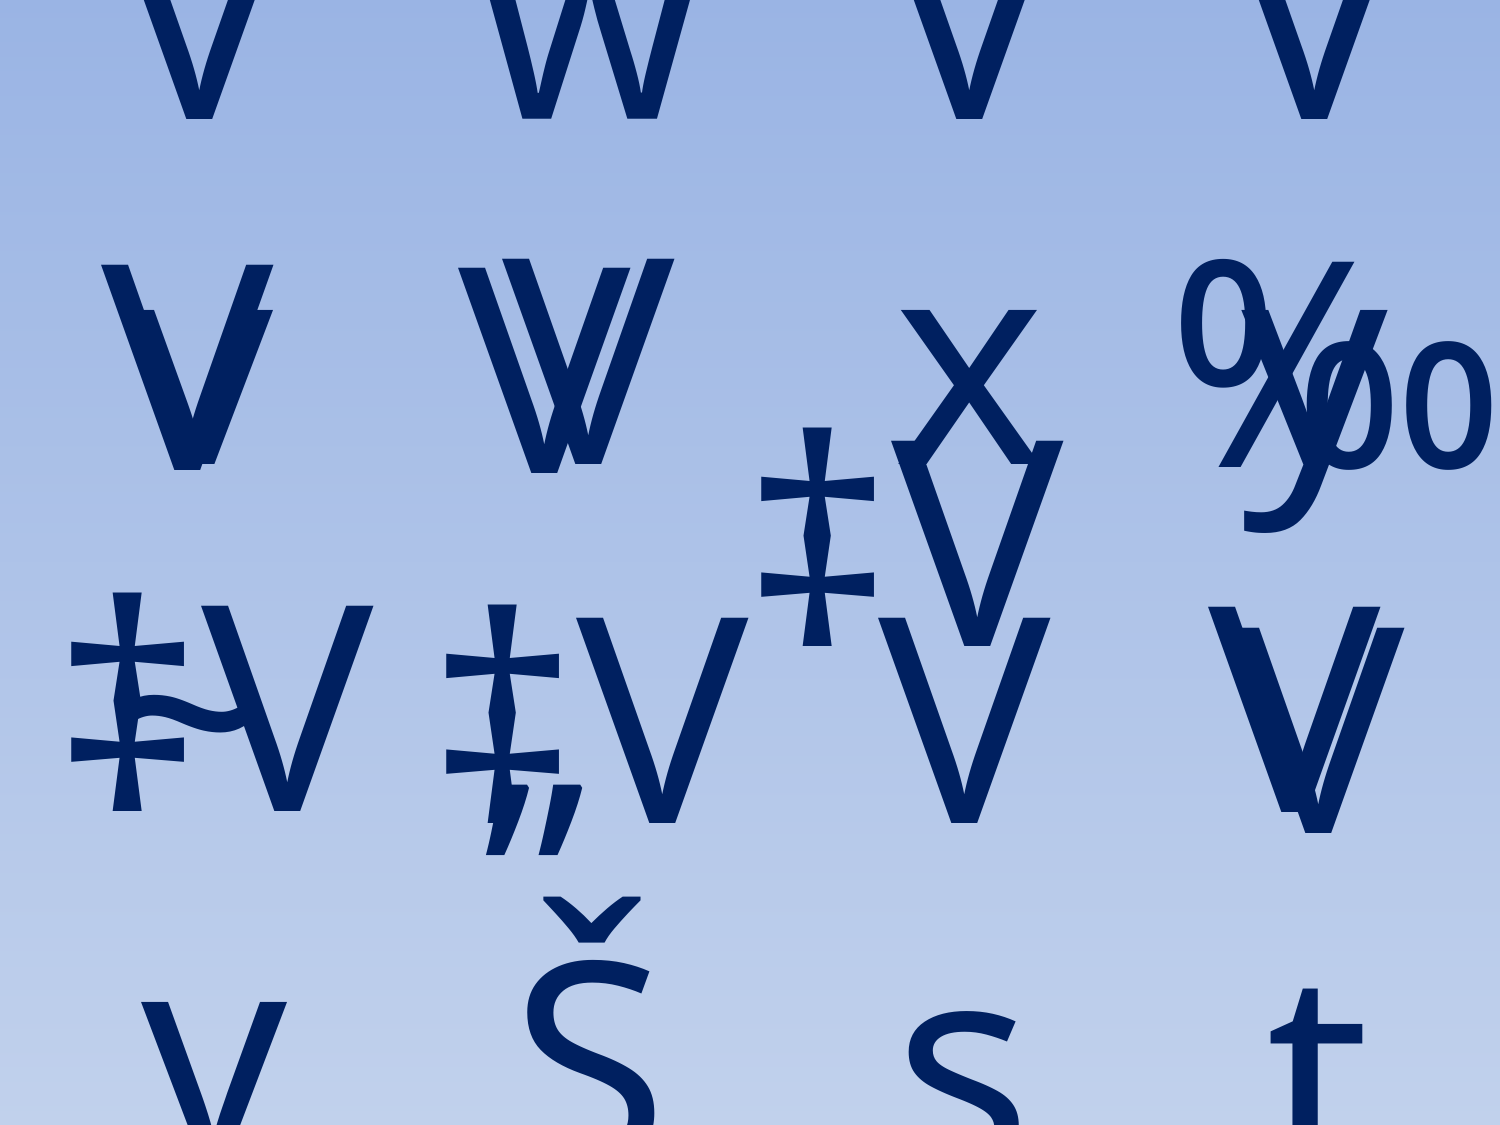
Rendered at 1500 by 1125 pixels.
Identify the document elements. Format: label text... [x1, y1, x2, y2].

text_box V„ [410, 429, 665, 633]
text_box wV [460, 35, 718, 318]
text_box V~ [60, 423, 314, 633]
text_box Vv [35, 35, 365, 318]
text_box Vs [799, 760, 1127, 1002]
text_box Vx [823, 35, 1117, 318]
text_box ‡VŠ [406, 760, 791, 1002]
text_box ‡V [710, 398, 1099, 665]
text_box ‡Vv [23, 723, 406, 1014]
text_box ‰V [1150, 385, 1439, 665]
text_box Vy [1190, 35, 1439, 318]
text_box Vt [1173, 767, 1464, 1015]
